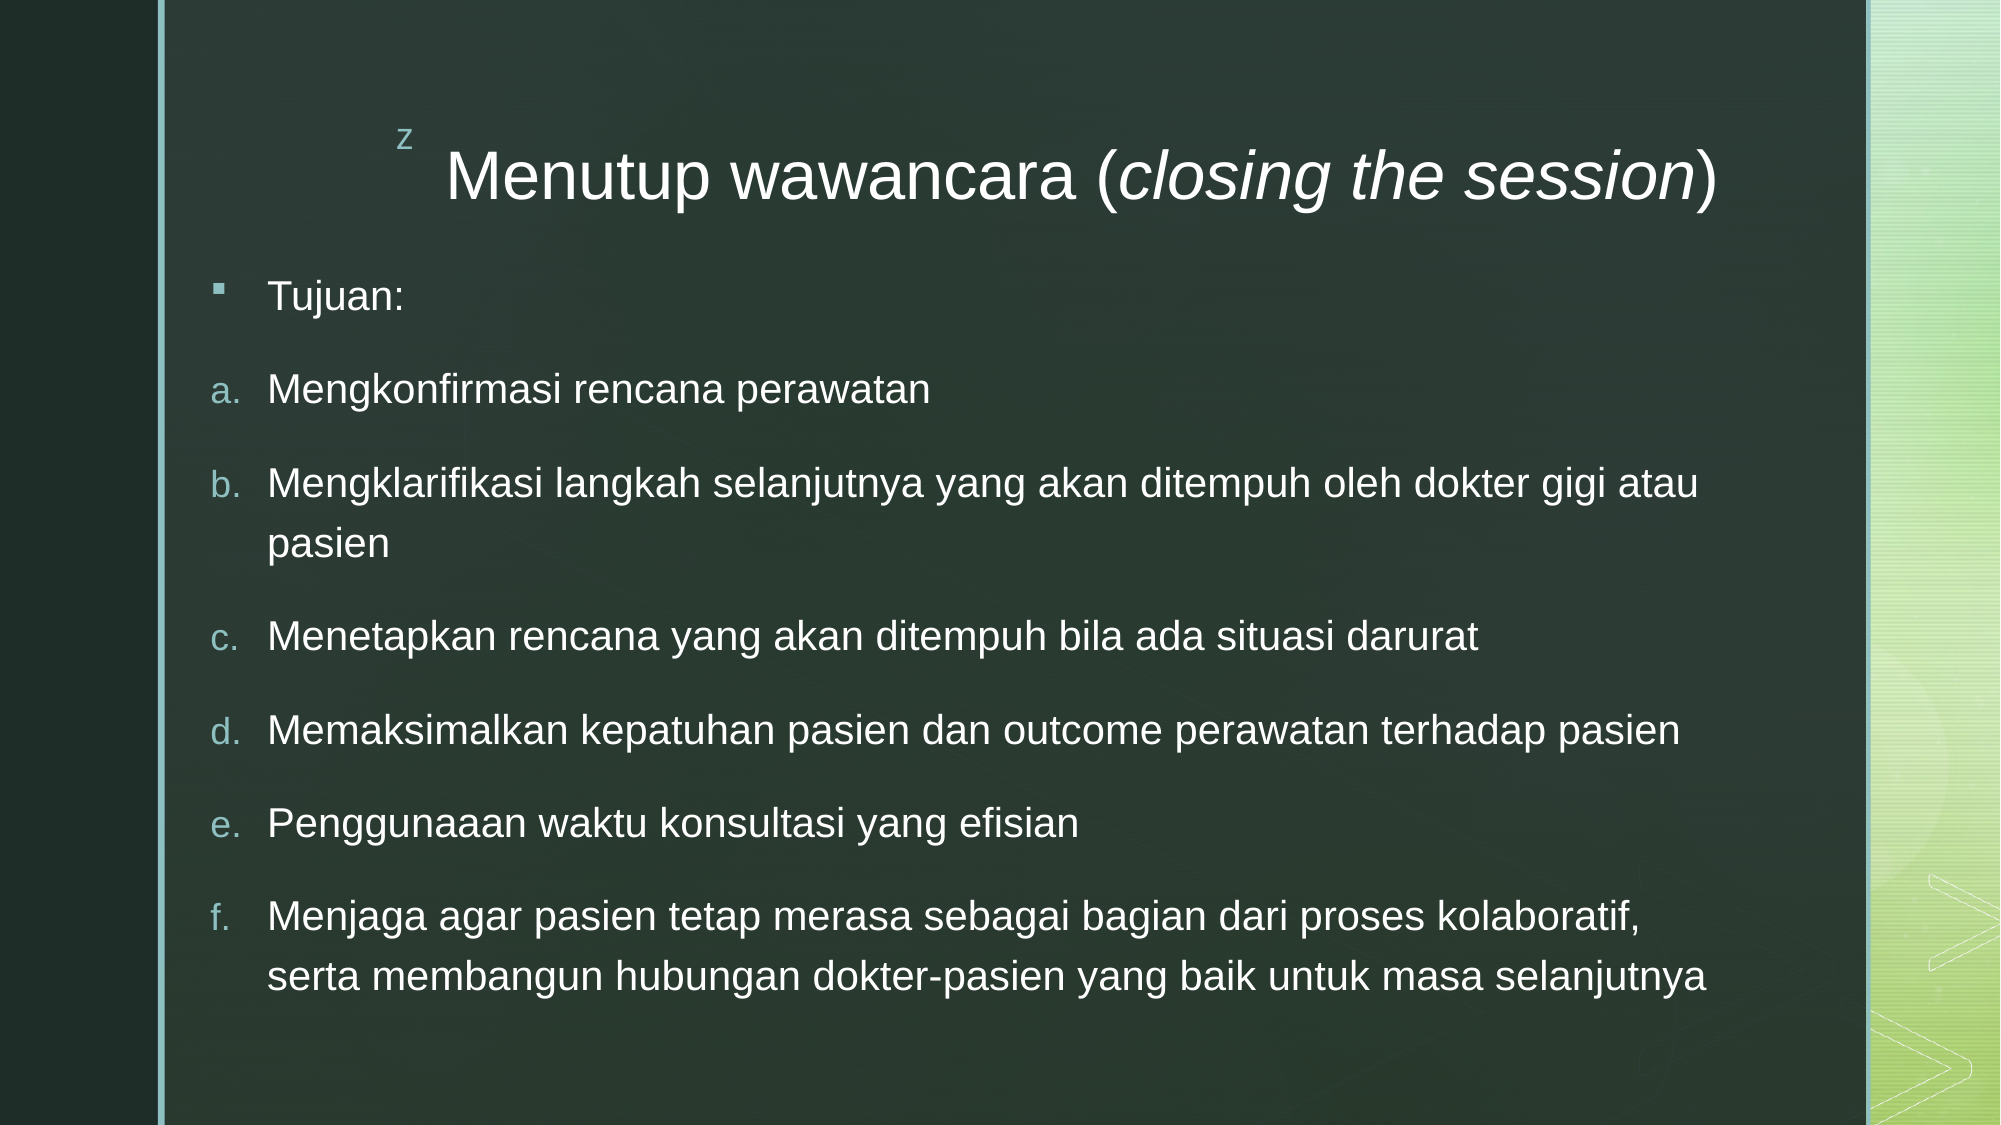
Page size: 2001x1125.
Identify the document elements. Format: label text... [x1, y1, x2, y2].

title Menutup wawancara (closing the session) [428, 132, 1734, 310]
list Tujuan: Mengkonfirmasi rencana perawatan Mengklarifikasi langkah selanjutnya yang akan ditempuh oleh dokter gigi atau pasien Menetapkan rencana yang akan ditempuh bila ada situasi darurat Memaksimalkan kepatuhan pasien dan outcome perawatan terhadap pasien Penggunaaan waktu konsultasi yang efisian Menjaga agar pasien tetap merasa sebagai bagian dari proses kolaboratif, serta membangun hubungan dokter-pasien yang baik untuk masa selanjutnya [195, 359, 1734, 993]
picture [1871, 0, 2001, 1125]
